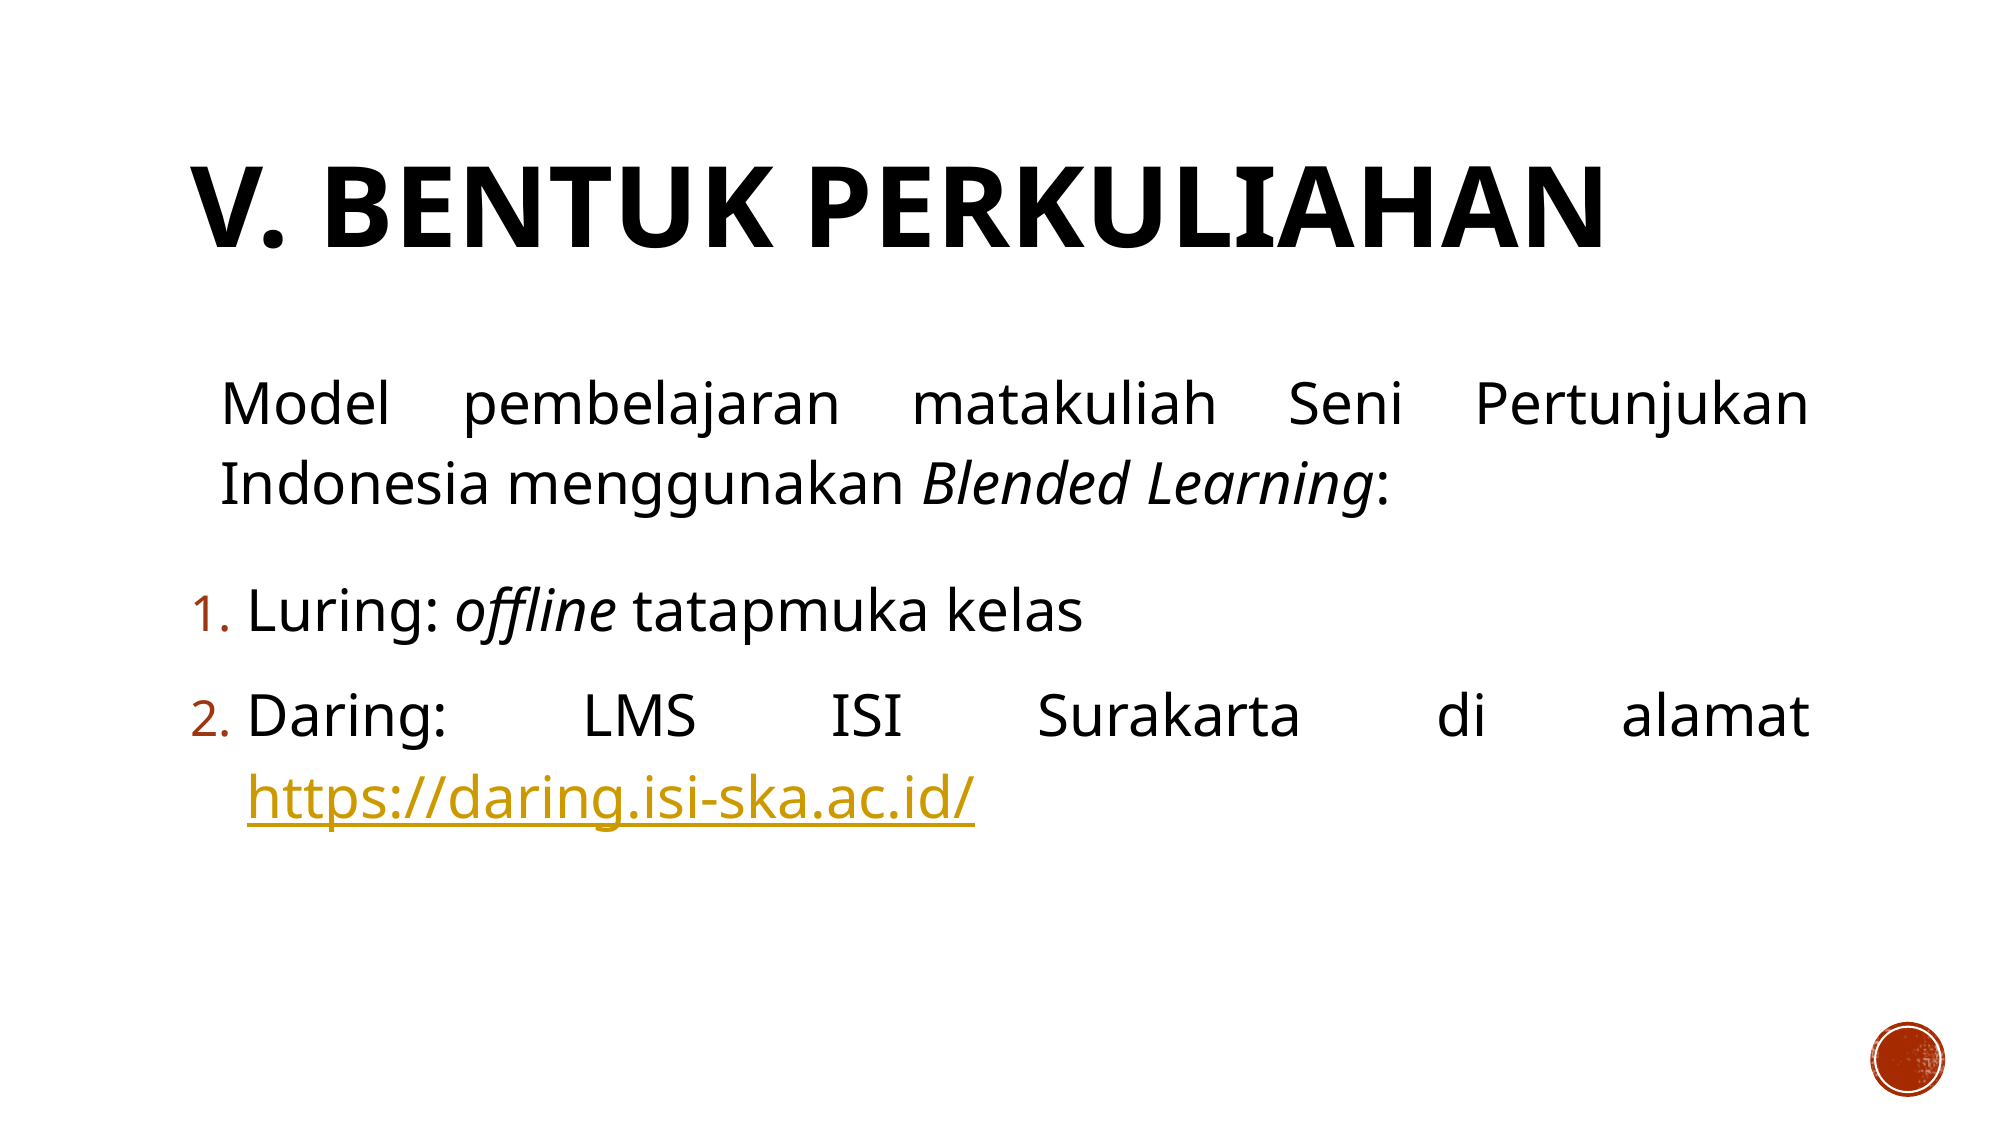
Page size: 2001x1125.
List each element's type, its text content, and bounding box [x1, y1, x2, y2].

list Model pembelajaran matakuliah Seni Pertunjukan Indonesia menggunakan Blended Learning: Luring: offline tatapmuka kelas Daring: LMS ISI Surakarta di alamat https://daring.isi-ska.ac.id/ [175, 348, 1826, 1013]
title V. Bentuk Perkuliahan [175, 79, 1826, 344]
